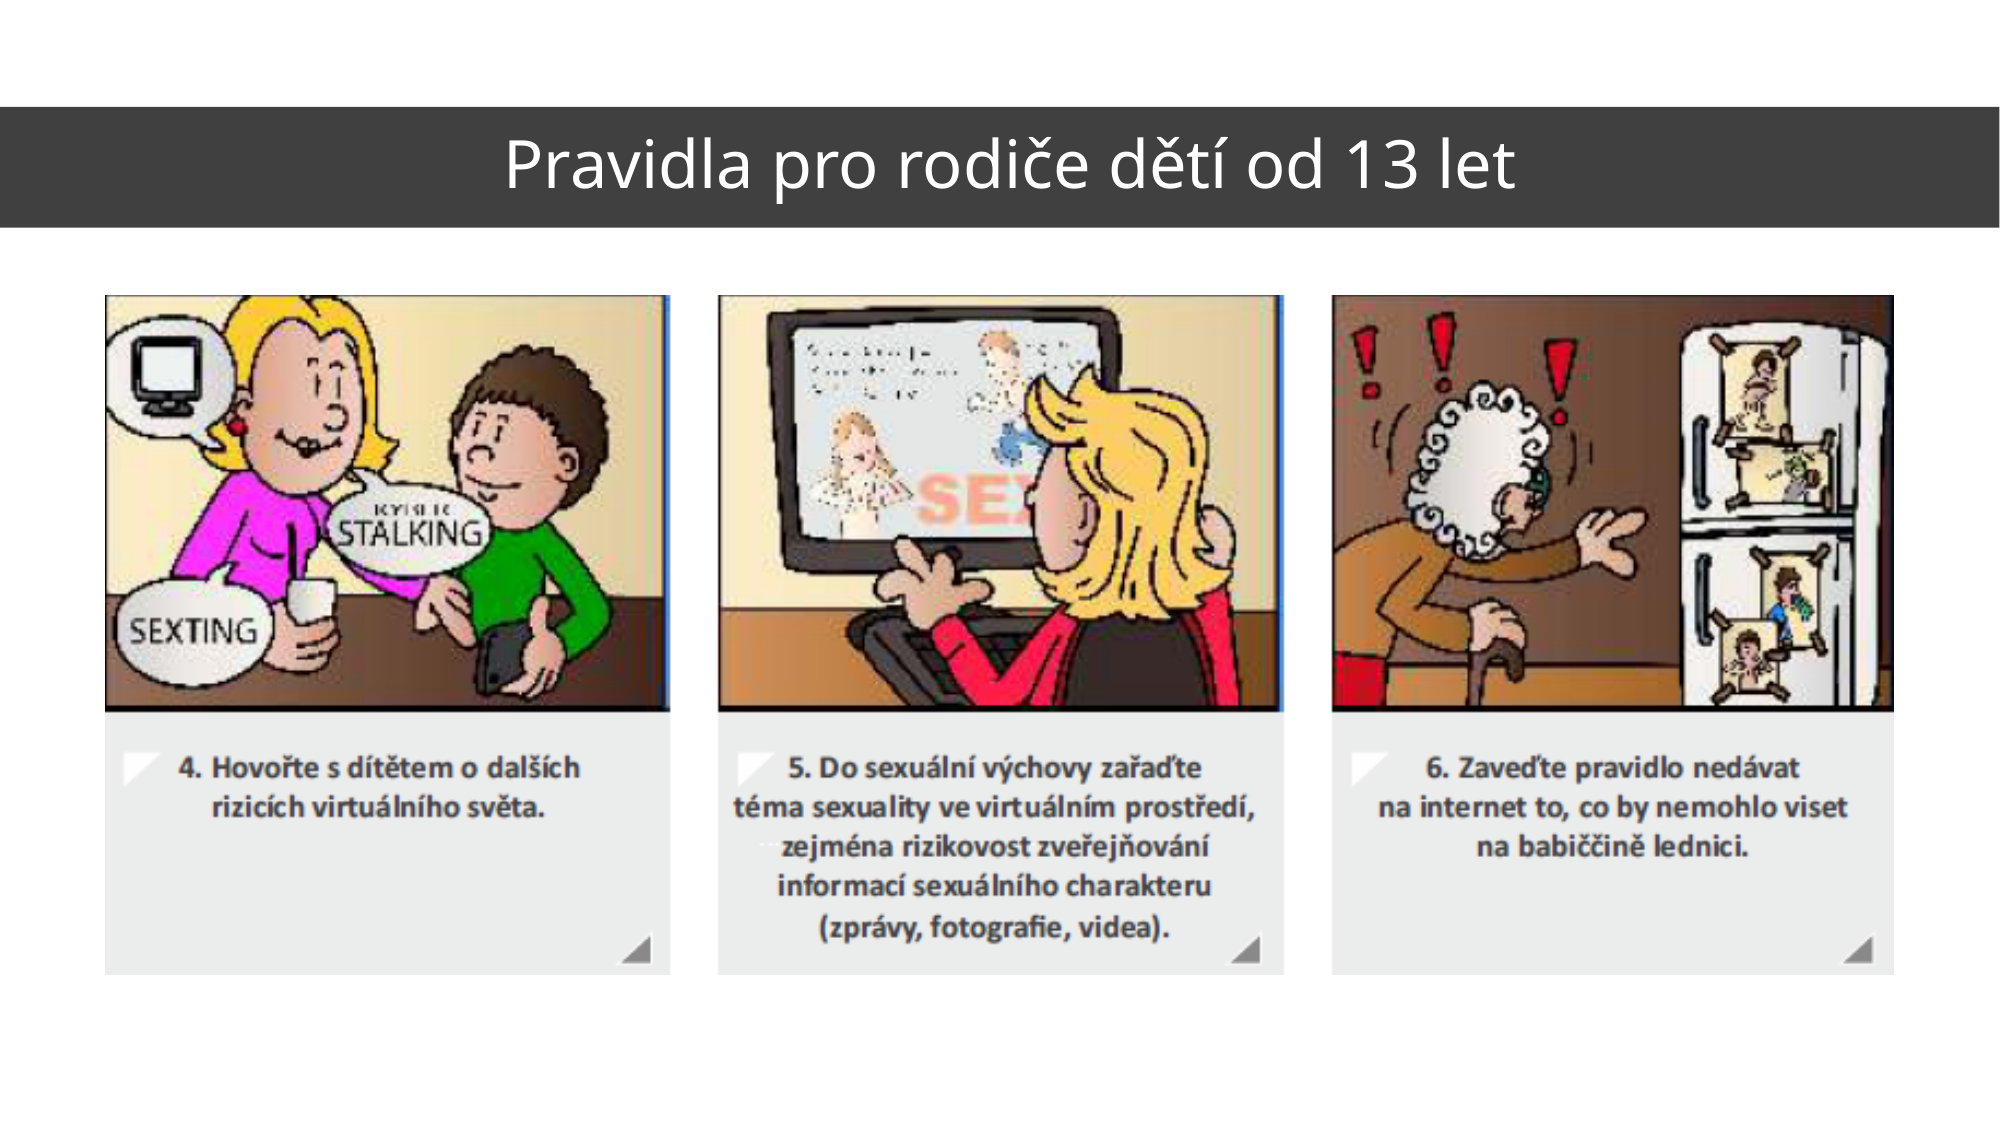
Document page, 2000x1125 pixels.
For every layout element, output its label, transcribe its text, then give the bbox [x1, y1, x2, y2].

picture [105, 295, 1894, 975]
title Pravidla pro rodiče dětí od 13 let [91, 105, 1930, 228]
text_box [0, 106, 2000, 229]
